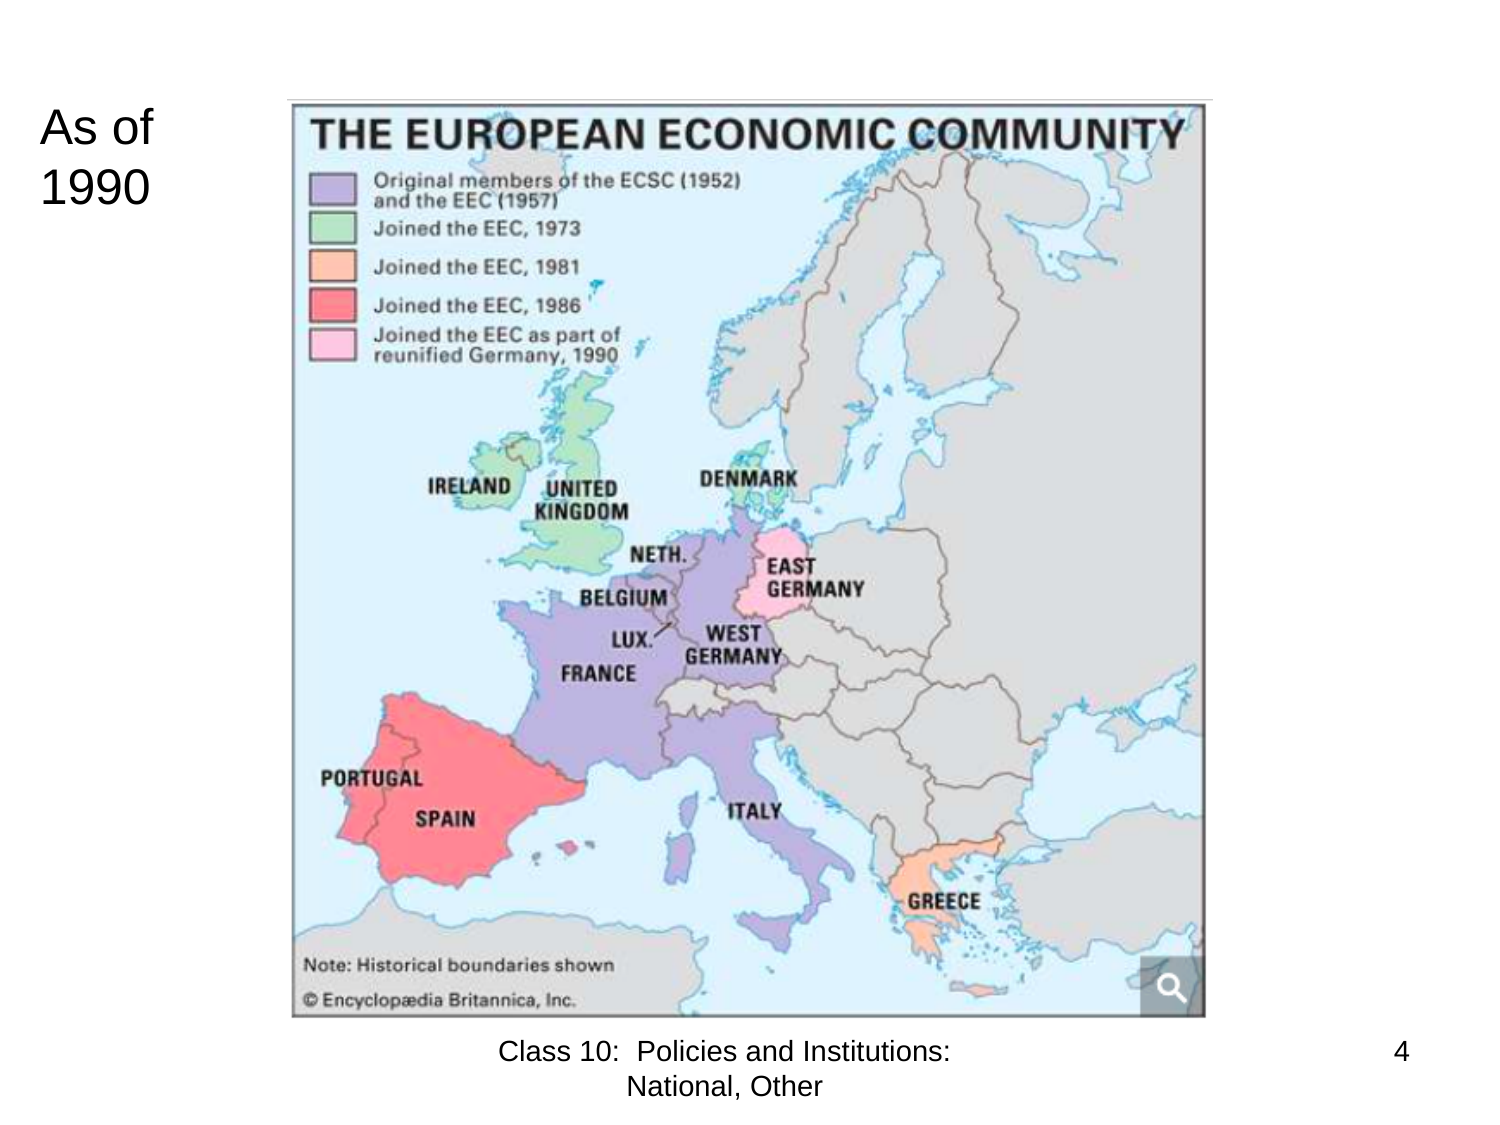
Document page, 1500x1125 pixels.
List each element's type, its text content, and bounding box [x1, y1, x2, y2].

footer Class 10: Policies and Institutions: National, Other [437, 1034, 1013, 1103]
text_box As of 1990 [24, 87, 225, 223]
picture [287, 99, 1213, 1026]
slide_number 4 [1074, 1024, 1426, 1103]
